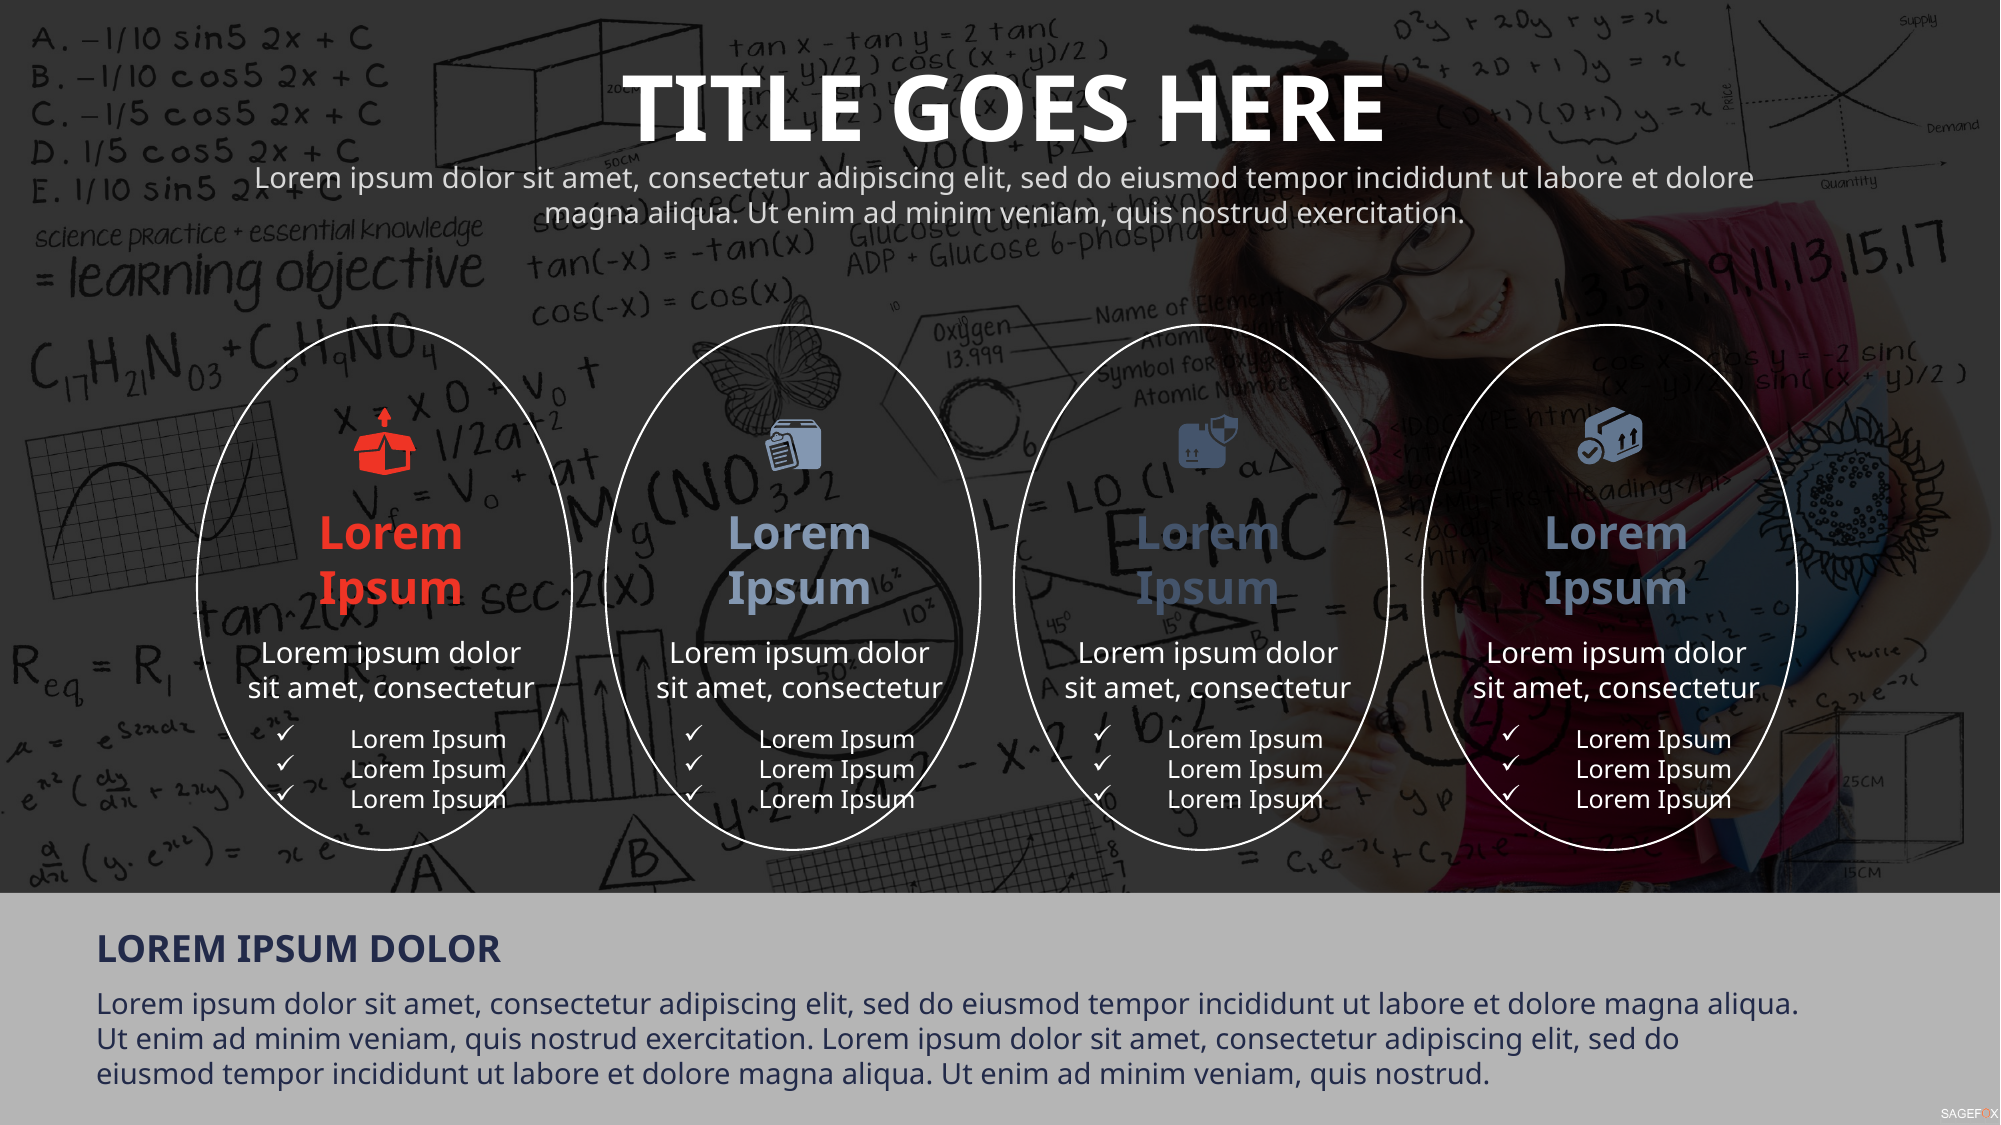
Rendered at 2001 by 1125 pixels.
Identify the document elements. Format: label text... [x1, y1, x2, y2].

text_box [1178, 414, 1238, 469]
text_box TITLE GOES HERE Lorem ipsum dolor sit amet, consectetur adipiscing elit, sed do eiusmod tempor incididunt ut labore et dolore magna aliqua. Ut enim ad minim veniam, quis nostrud exercitation. [192, 42, 1818, 237]
text_box [1577, 439, 1602, 465]
text_box Lorem Ipsum Lorem ipsum dolor sit amet, consectetur Lorem Ipsum Lorem Ipsum Lorem Ipsum [231, 496, 551, 821]
text_box [353, 432, 416, 475]
text_box Lorem Ipsum Lorem ipsum dolor sit amet, consectetur Lorem Ipsum Lorem Ipsum Lorem Ipsum [1456, 496, 1777, 821]
text_box [604, 323, 982, 740]
text_box [1585, 406, 1643, 463]
text_box LOREM IPSUM DOLOR Lorem ipsum dolor sit amet, consectetur adipiscing elit, sed do eiusmod tempor incididunt ut labore et dolore magna aliqua. Ut enim ad minim veniam, quis nostrud exercitation. Lorem ipsum dolor sit amet, consectetur adipiscing elit, sed do eiusmod tempor incididunt ut labore et dolore magna aliqua. Ut enim ad minim veniam, quis nostrud. [81, 918, 1818, 1098]
text_box [765, 419, 822, 471]
text_box [297, 821, 472, 851]
picture [0, 0, 2001, 1125]
text_box Lorem Ipsum Lorem ipsum dolor sit amet, consectetur Lorem Ipsum Lorem Ipsum Lorem Ipsum [639, 496, 960, 821]
text_box [1522, 821, 1698, 851]
text_box Lorem Ipsum Lorem ipsum dolor sit amet, consectetur Lorem Ipsum Lorem Ipsum Lorem Ipsum [1048, 496, 1368, 821]
text_box [1114, 821, 1289, 851]
text_box [1421, 323, 1799, 740]
text_box [705, 821, 881, 851]
text_box [1012, 323, 1390, 741]
text_box [195, 323, 574, 741]
text_box [0, 892, 2000, 1125]
text_box [377, 407, 392, 427]
